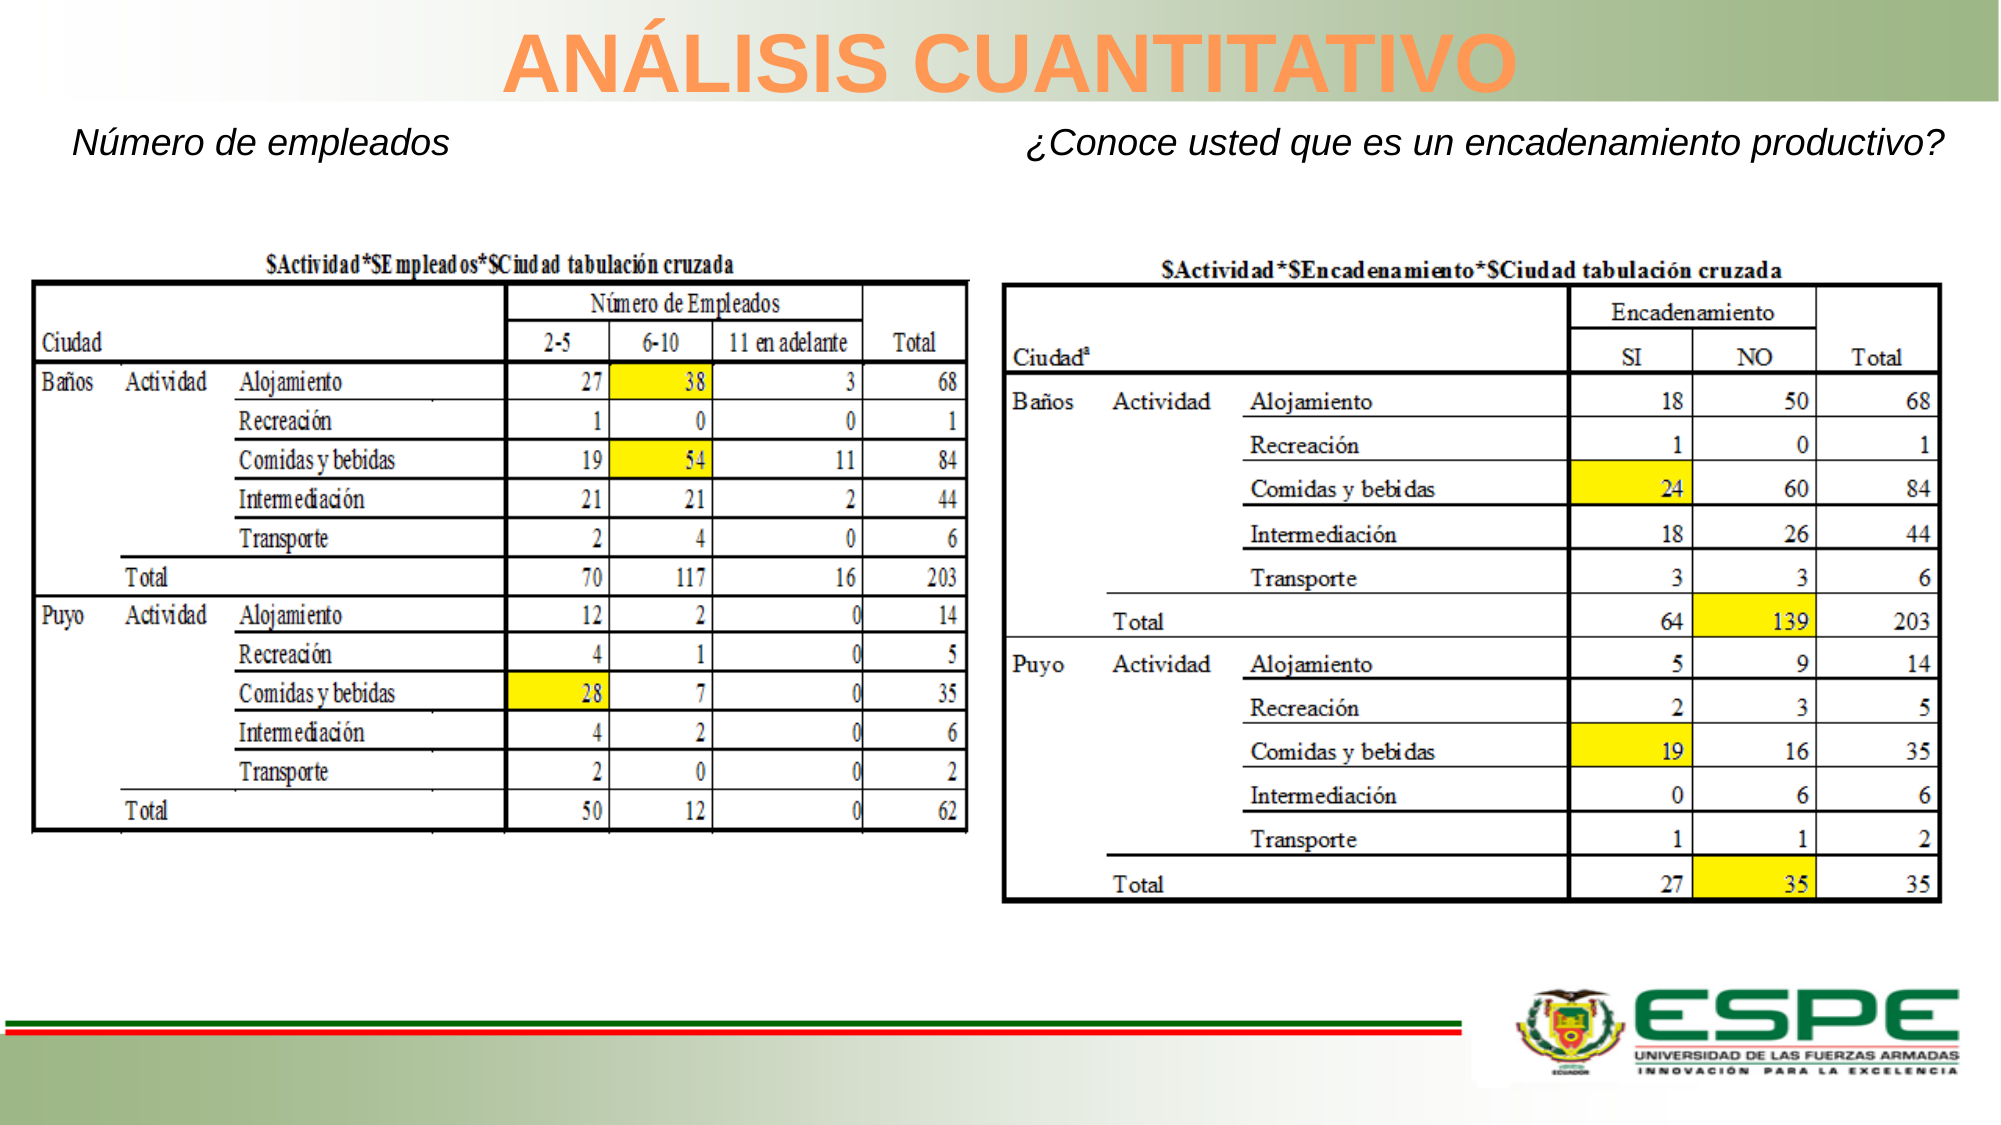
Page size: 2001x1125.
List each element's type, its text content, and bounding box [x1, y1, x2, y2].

text_box ¿Conoce usted que es un encadenamiento productivo? [1011, 110, 2000, 171]
picture [0, 0, 2001, 1125]
text_box Número de empleados [57, 110, 466, 171]
text_box ANÁLISIS CUANTITATIVO [111, 2, 1912, 142]
